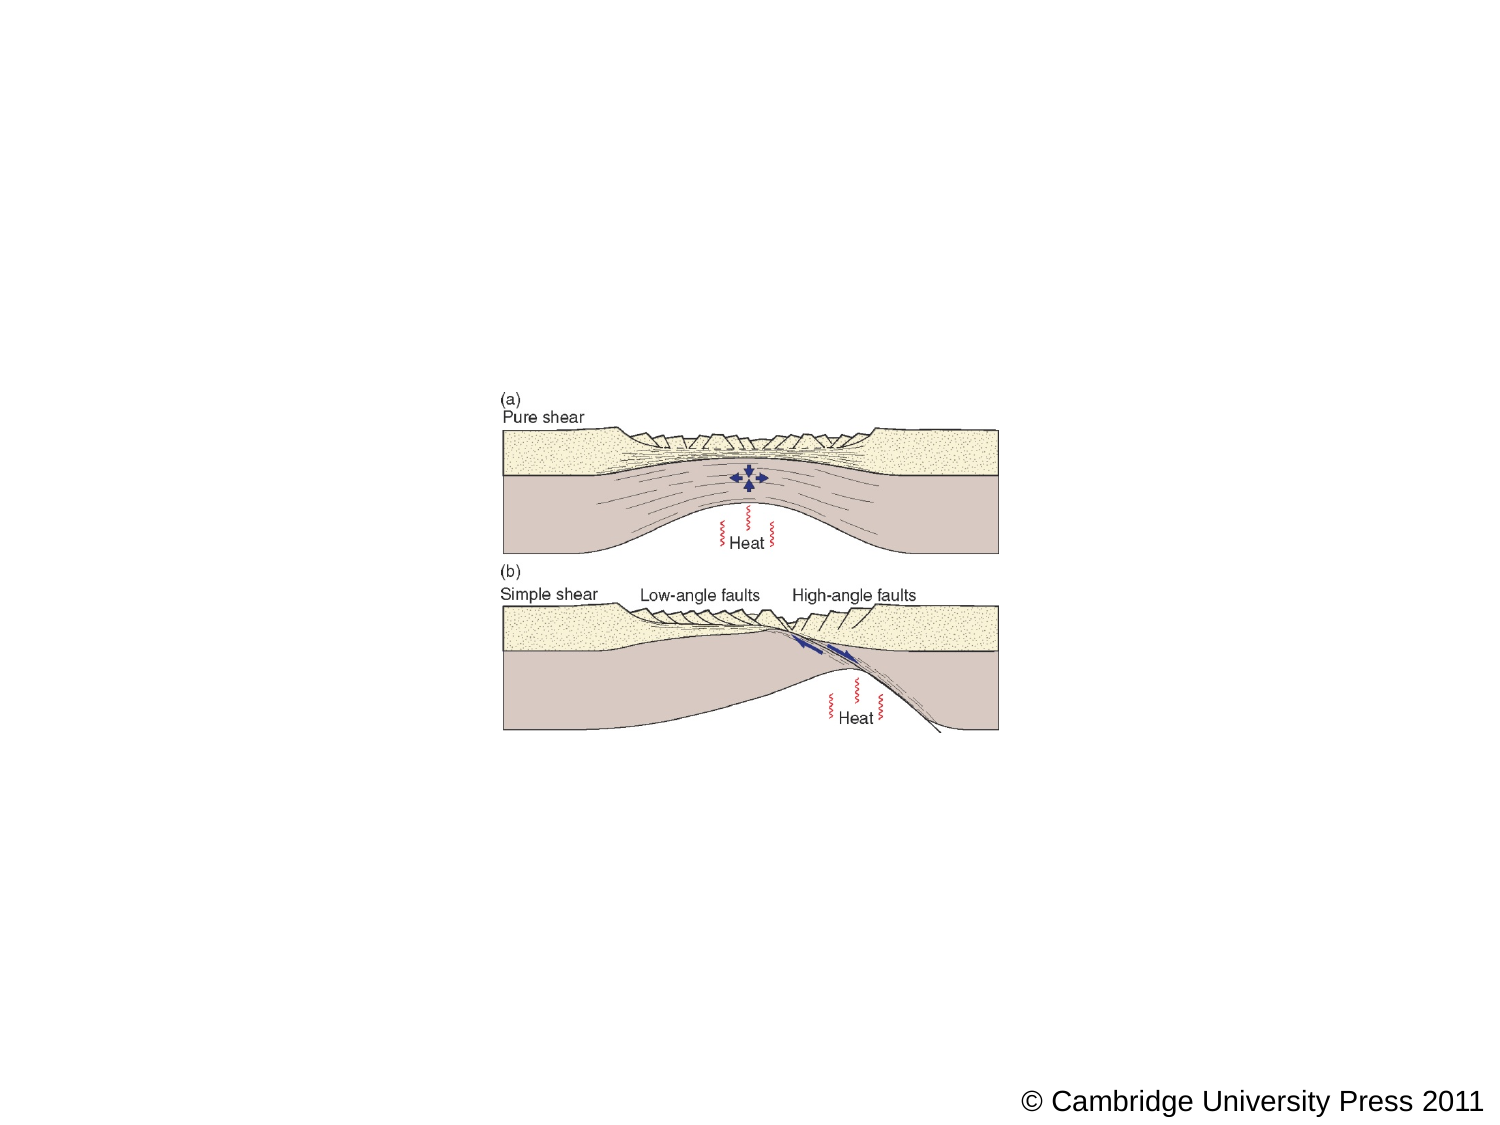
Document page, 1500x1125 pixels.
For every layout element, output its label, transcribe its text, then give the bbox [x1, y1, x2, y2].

text_box © Cambridge University Press 2011 [915, 1074, 1500, 1125]
picture [500, 392, 999, 733]
